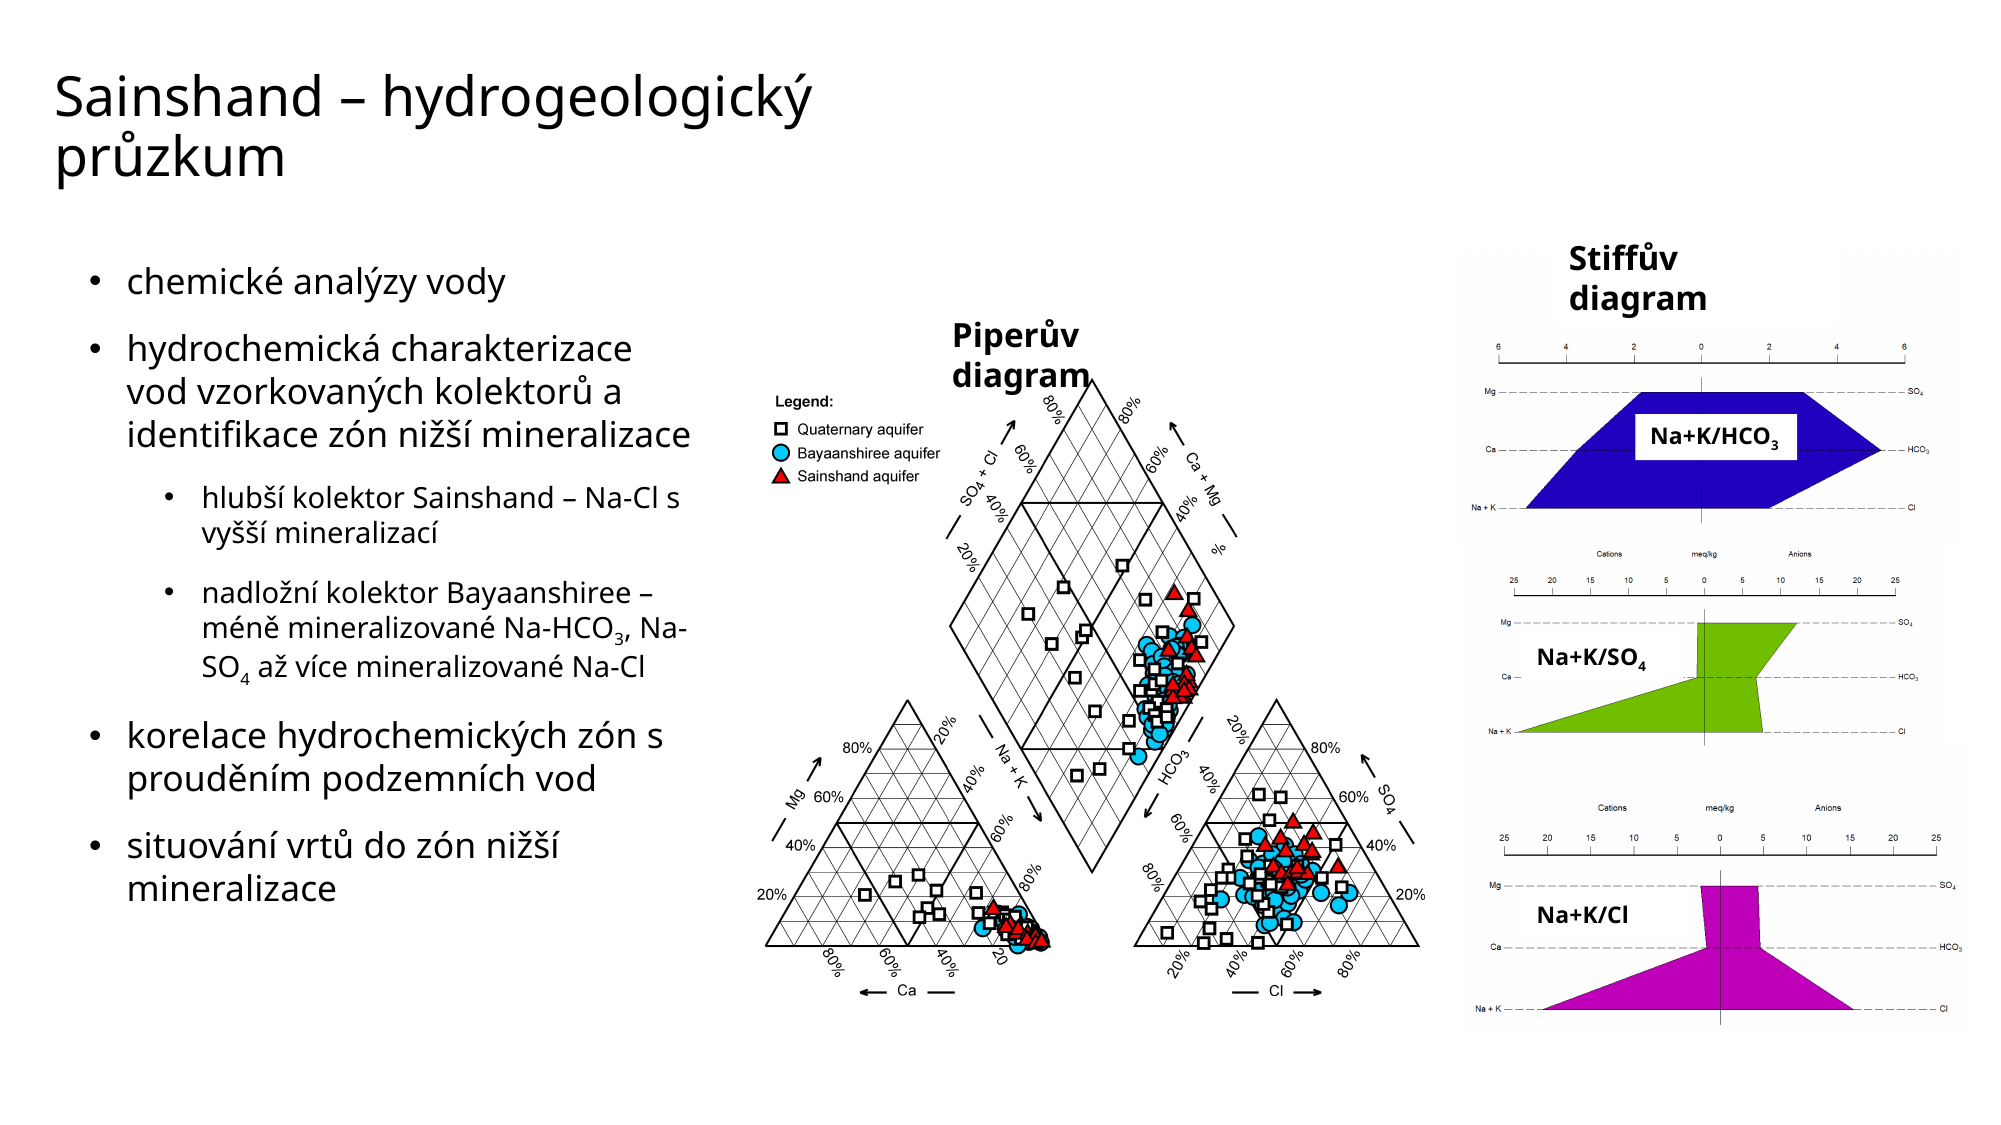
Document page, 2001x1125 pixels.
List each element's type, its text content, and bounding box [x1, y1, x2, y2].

list chemické analýzy vody hydrochemická charakterizace vod vzorkovaných kolektorů a identifikace zón nižší mineralizace hlubší kolektor Sainshand – Na-Cl s vyšší mineralizací nadložní kolektor Bayaanshiree – méně mineralizované Na-HCO3, Na-SO4 až více mineralizované Na-Cl korelace hydrochemických zón s prouděním podzemních vod situování vrtů do zón nižší mineralizace [74, 251, 719, 1015]
title Sainshand – hydrogeologický průzkum [39, 59, 985, 198]
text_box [757, 306, 1426, 996]
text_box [1456, 229, 1969, 1037]
